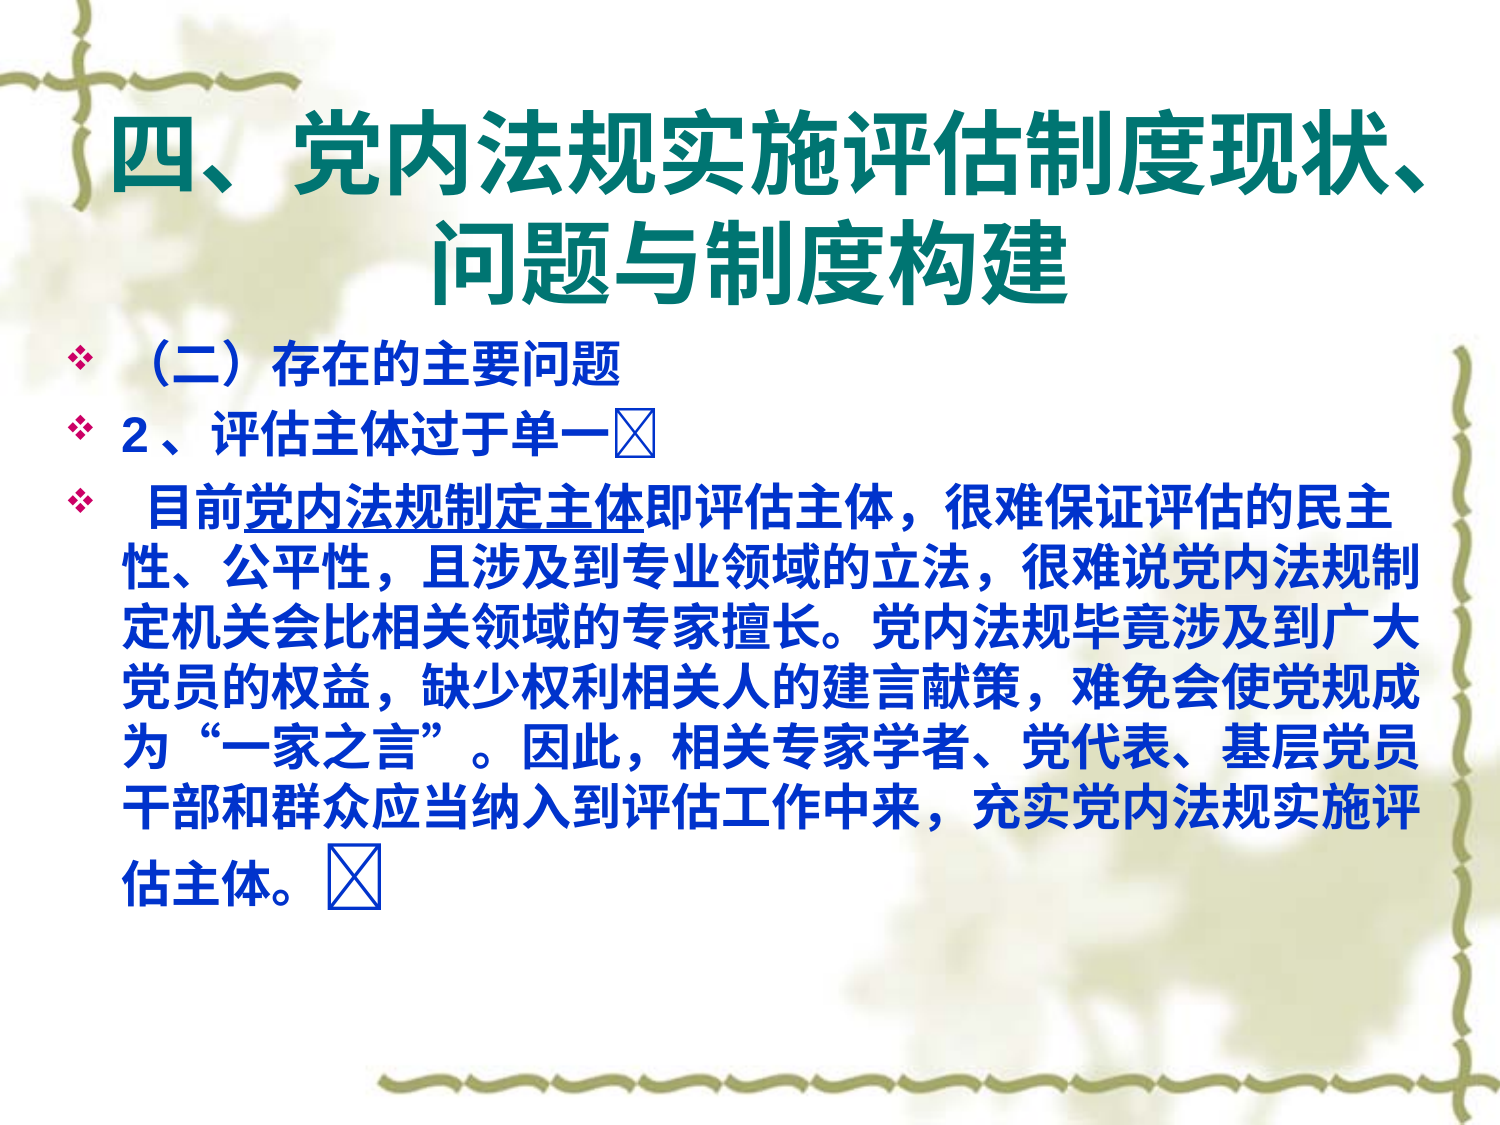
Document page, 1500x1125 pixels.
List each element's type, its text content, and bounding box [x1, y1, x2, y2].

title 四、党内法规实施评估制度现状、问题与制度构建 [49, 112, 1451, 301]
list （二）存在的主要问题 2、评估主体过于单一 目前党内法规制定主体即评估主体，很难保证评估的民主性、公平性，且涉及到专业领域的立法，很难说党内法规制定机关会比相关领域的专家擅长。党内法规毕竟涉及到广大党员的权益，缺少权利相关人的建言献策，难免会使党规成为“一家之言”。因此，相关专家学者、党代表、基层党员干部和群众应当纳入到评估工作中来，充实党内法规实施评估主体。 [49, 324, 1452, 963]
picture [0, 0, 1500, 1125]
